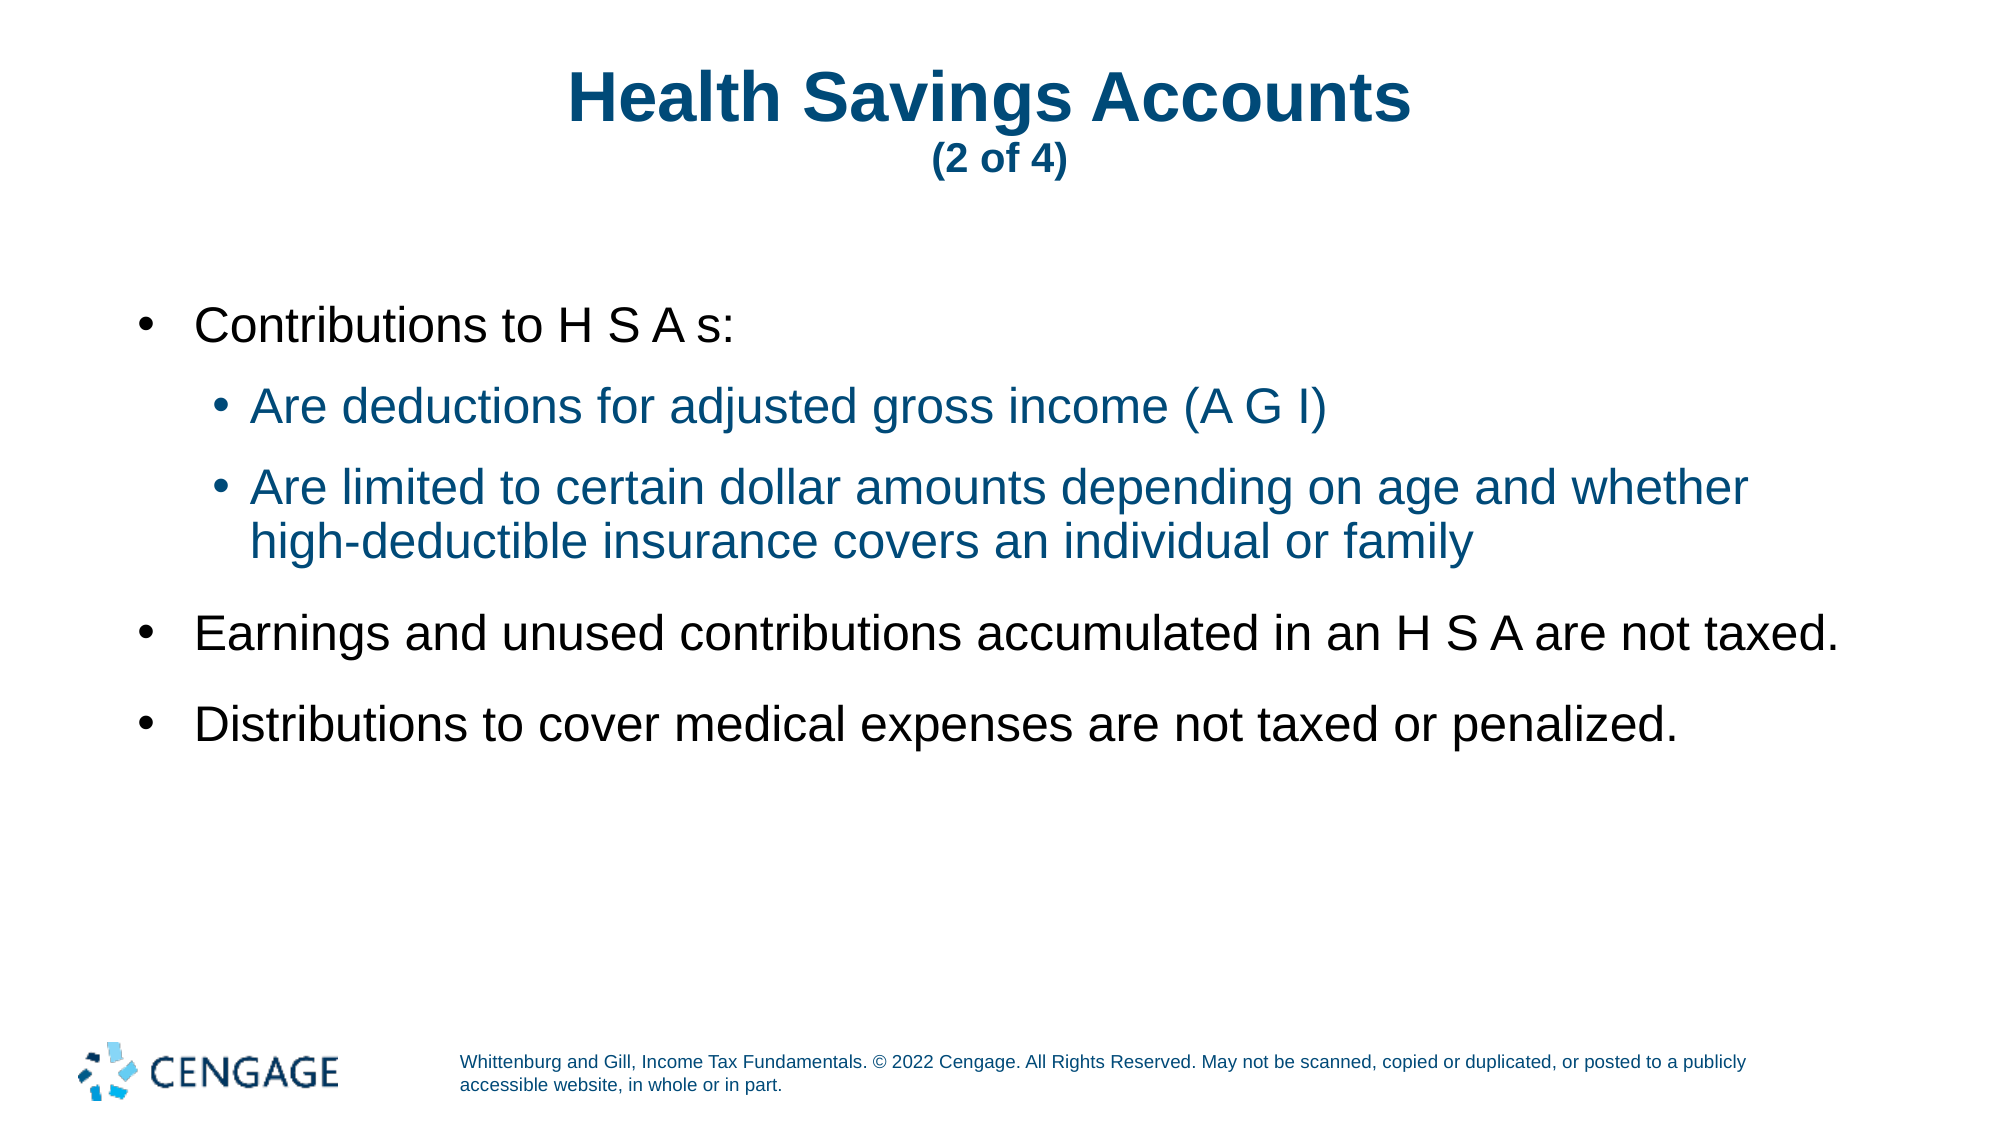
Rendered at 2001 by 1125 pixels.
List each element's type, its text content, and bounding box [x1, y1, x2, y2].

list Contributions to H S A s: Are deductions for adjusted gross income (A G I) Are limited to certain dollar amounts depending on age and whether high-deductible insurance covers an individual or family Earnings and unused contributions accumulated in an H S A are not taxed. Distributions to cover medical expenses are not taxed or penalized. [137, 299, 1863, 1014]
title Health Savings Accounts (2 of 4) [137, 59, 1863, 171]
picture [78, 1042, 338, 1101]
